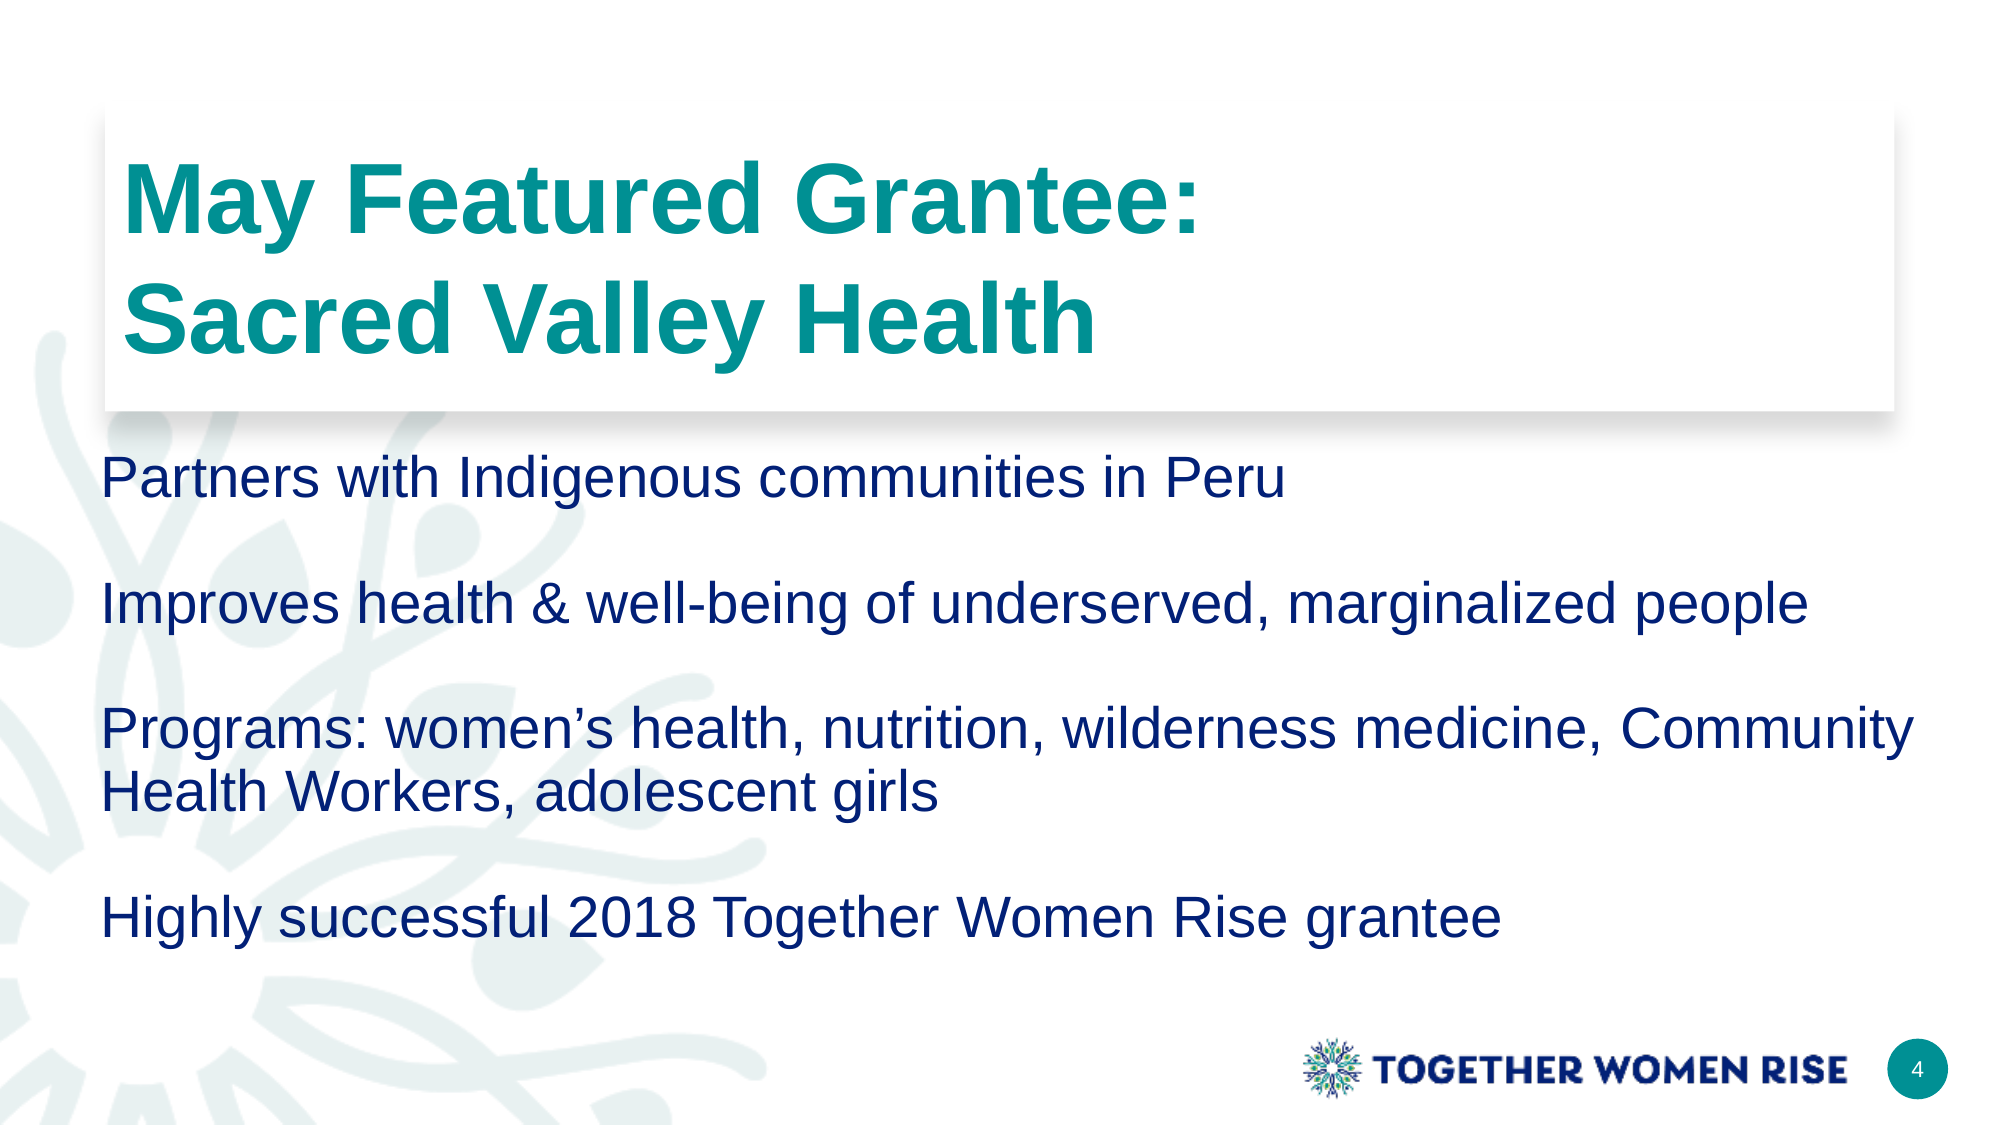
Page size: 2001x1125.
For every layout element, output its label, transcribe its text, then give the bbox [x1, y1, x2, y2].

text_box [104, 100, 1895, 412]
list Partners with Indigenous communities in Peru Improves health & well-being of underserved, marginalized people Programs: women’s health, nutrition, wilderness medicine, Community Health Workers, adolescent girls Highly successful 2018 Together Women Rise grantee [85, 498, 1959, 1025]
picture [1291, 1025, 1863, 1112]
slide_number 4 [1877, 1045, 1959, 1091]
text_box May Featured Grantee: ​ Sacred Valley Health [107, 126, 1871, 382]
